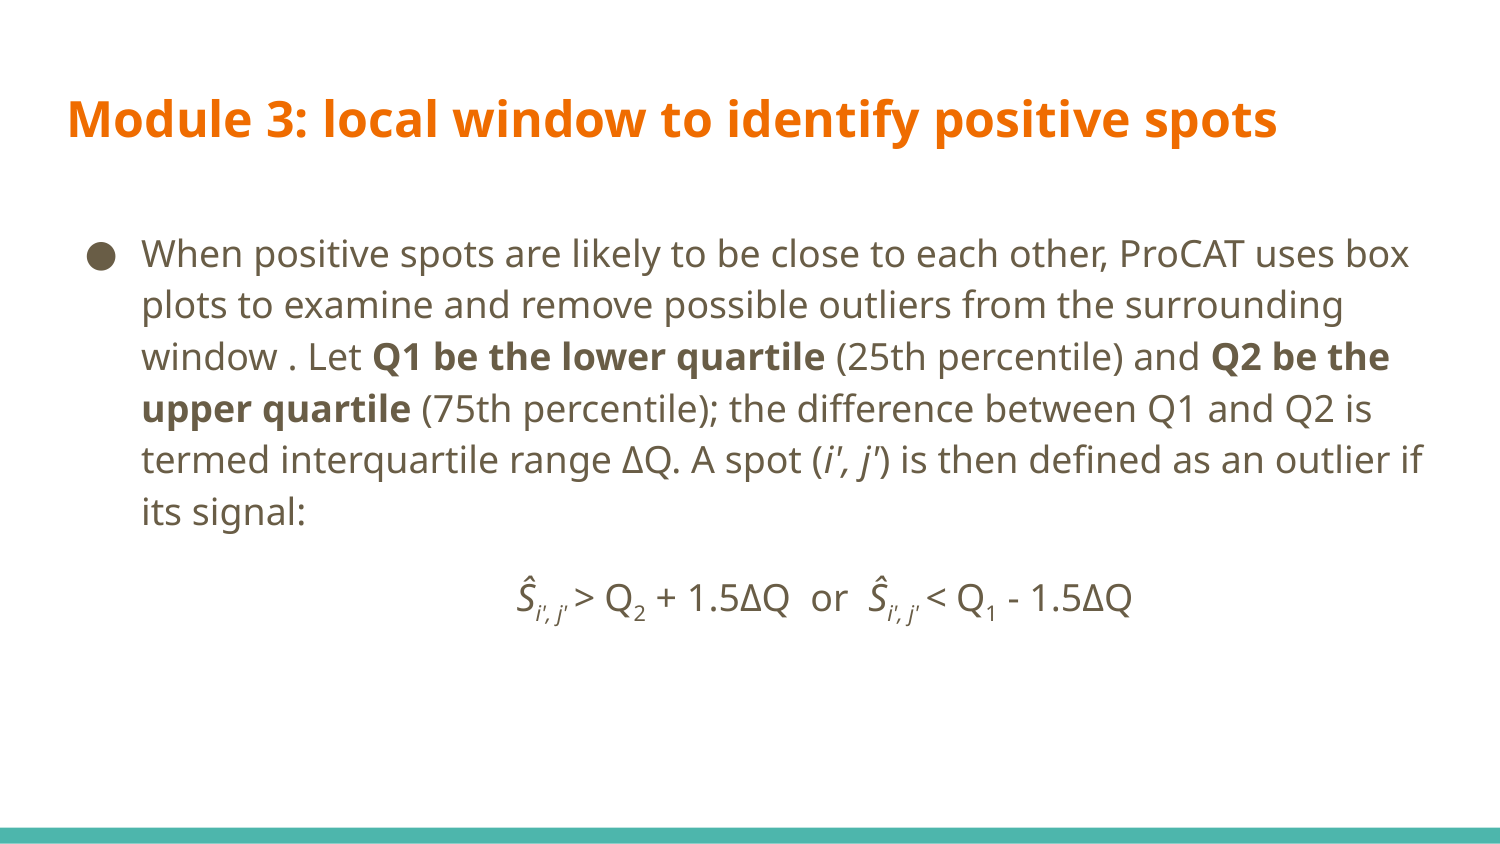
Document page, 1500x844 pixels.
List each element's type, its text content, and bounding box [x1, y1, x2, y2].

list When positive spots are likely to be close to each other, ProCAT uses box plots to examine and remove possible outliers from the surrounding window . Let Q1 be the lower quartile (25th percentile) and Q2 be the upper quartile (75th percentile); the difference between Q1 and Q2 is termed interquartile range ΔQ. A spot (i', j') is then defined as an outlier if its signal: Ŝi', j' > Q2 + 1.5ΔQ or Ŝi', j' < Q1 - 1.5ΔQ [51, 207, 1449, 750]
title Module 3: local window to identify positive spots [51, 72, 1449, 189]
